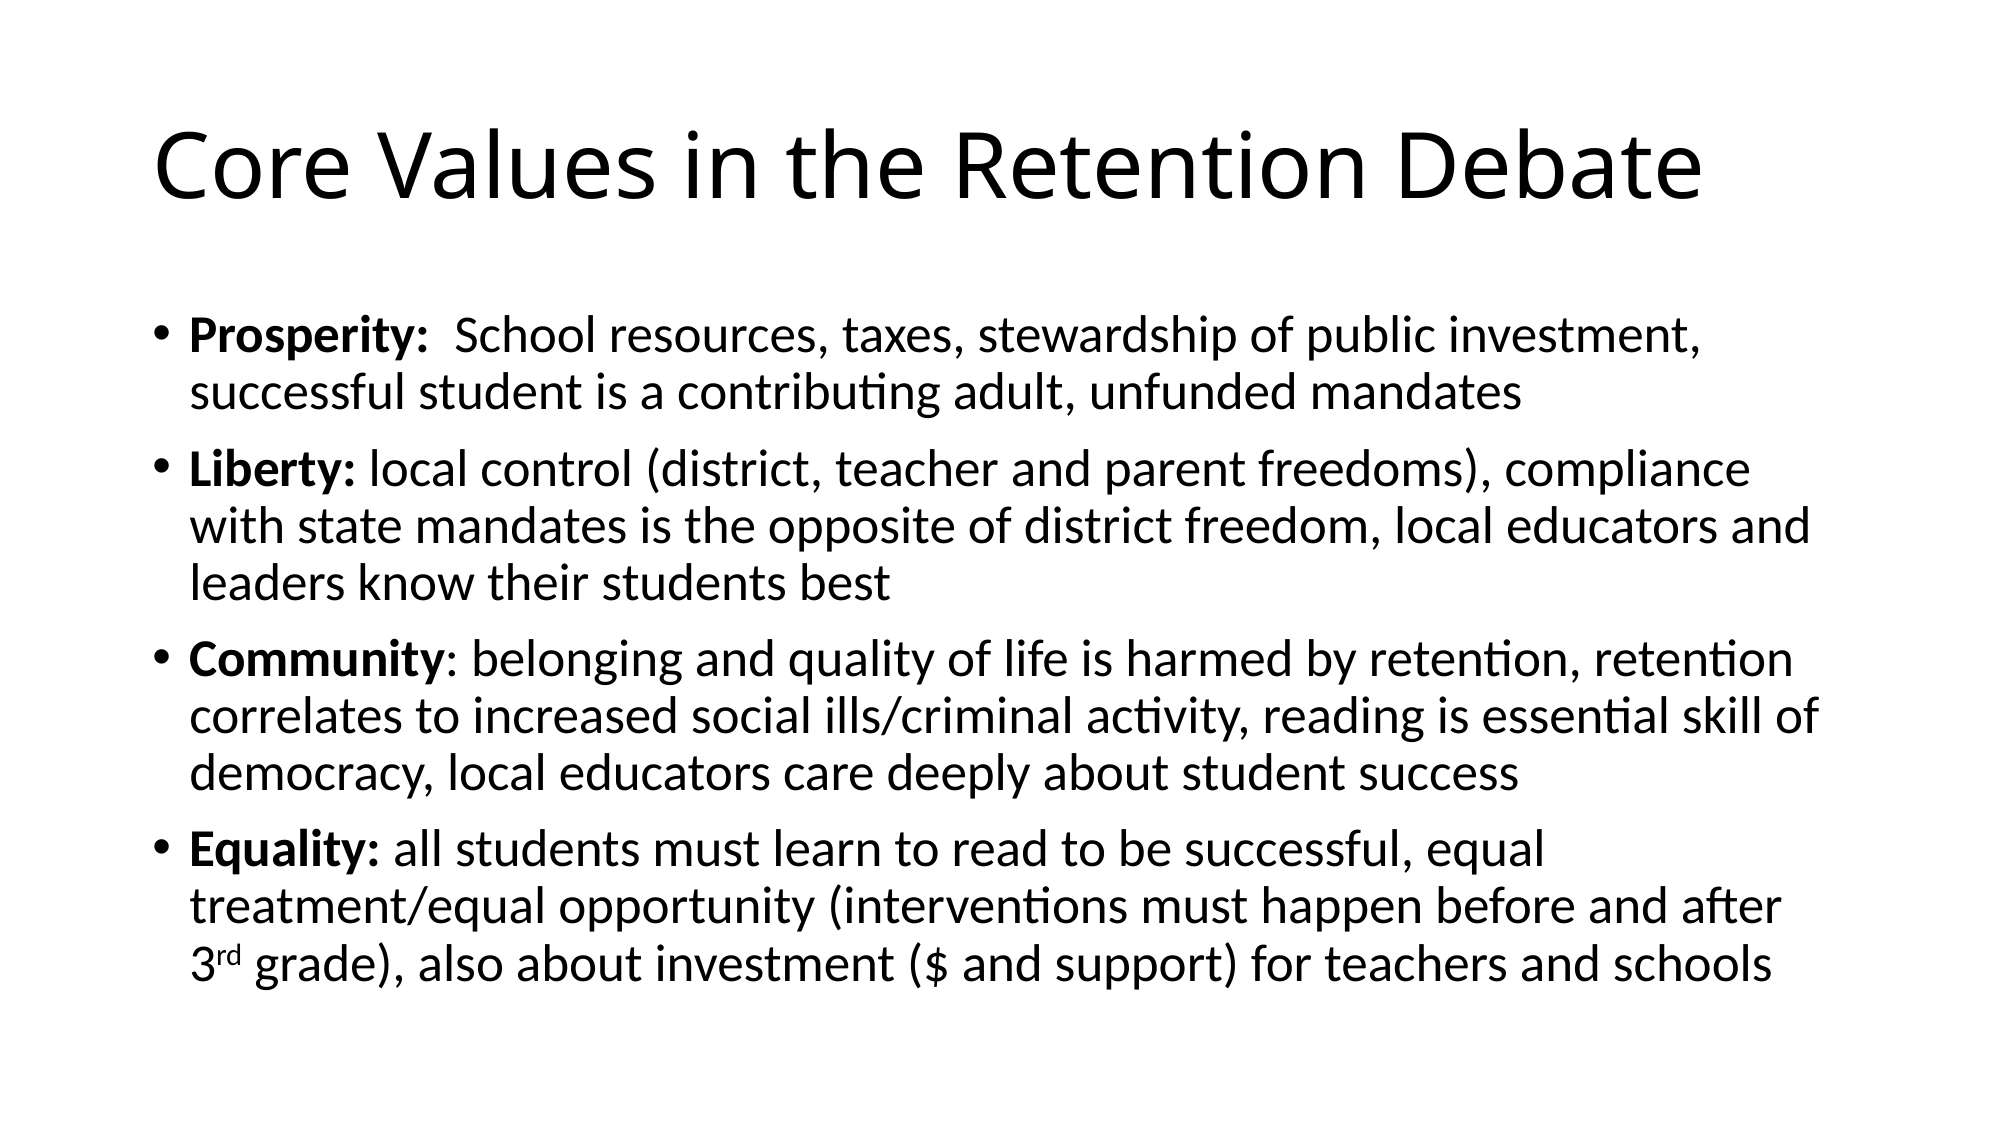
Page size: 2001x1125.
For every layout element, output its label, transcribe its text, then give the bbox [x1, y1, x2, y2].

list Prosperity: School resources, taxes, stewardship of public investment, successful student is a contributing adult, unfunded mandates Liberty: local control (district, teacher and parent freedoms), compliance with state mandates is the opposite of district freedom, local educators and leaders know their students best Community: belonging and quality of life is harmed by retention, retention correlates to increased social ills/criminal activity, reading is essential skill of democracy, local educators care deeply about student success Equality: all students must learn to read to be successful, equal treatment/equal opportunity (interventions must happen before and after 3rd grade), also about investment ($ and support) for teachers and schools [137, 299, 1863, 1014]
title Core Values in the Retention Debate [137, 59, 1863, 278]
